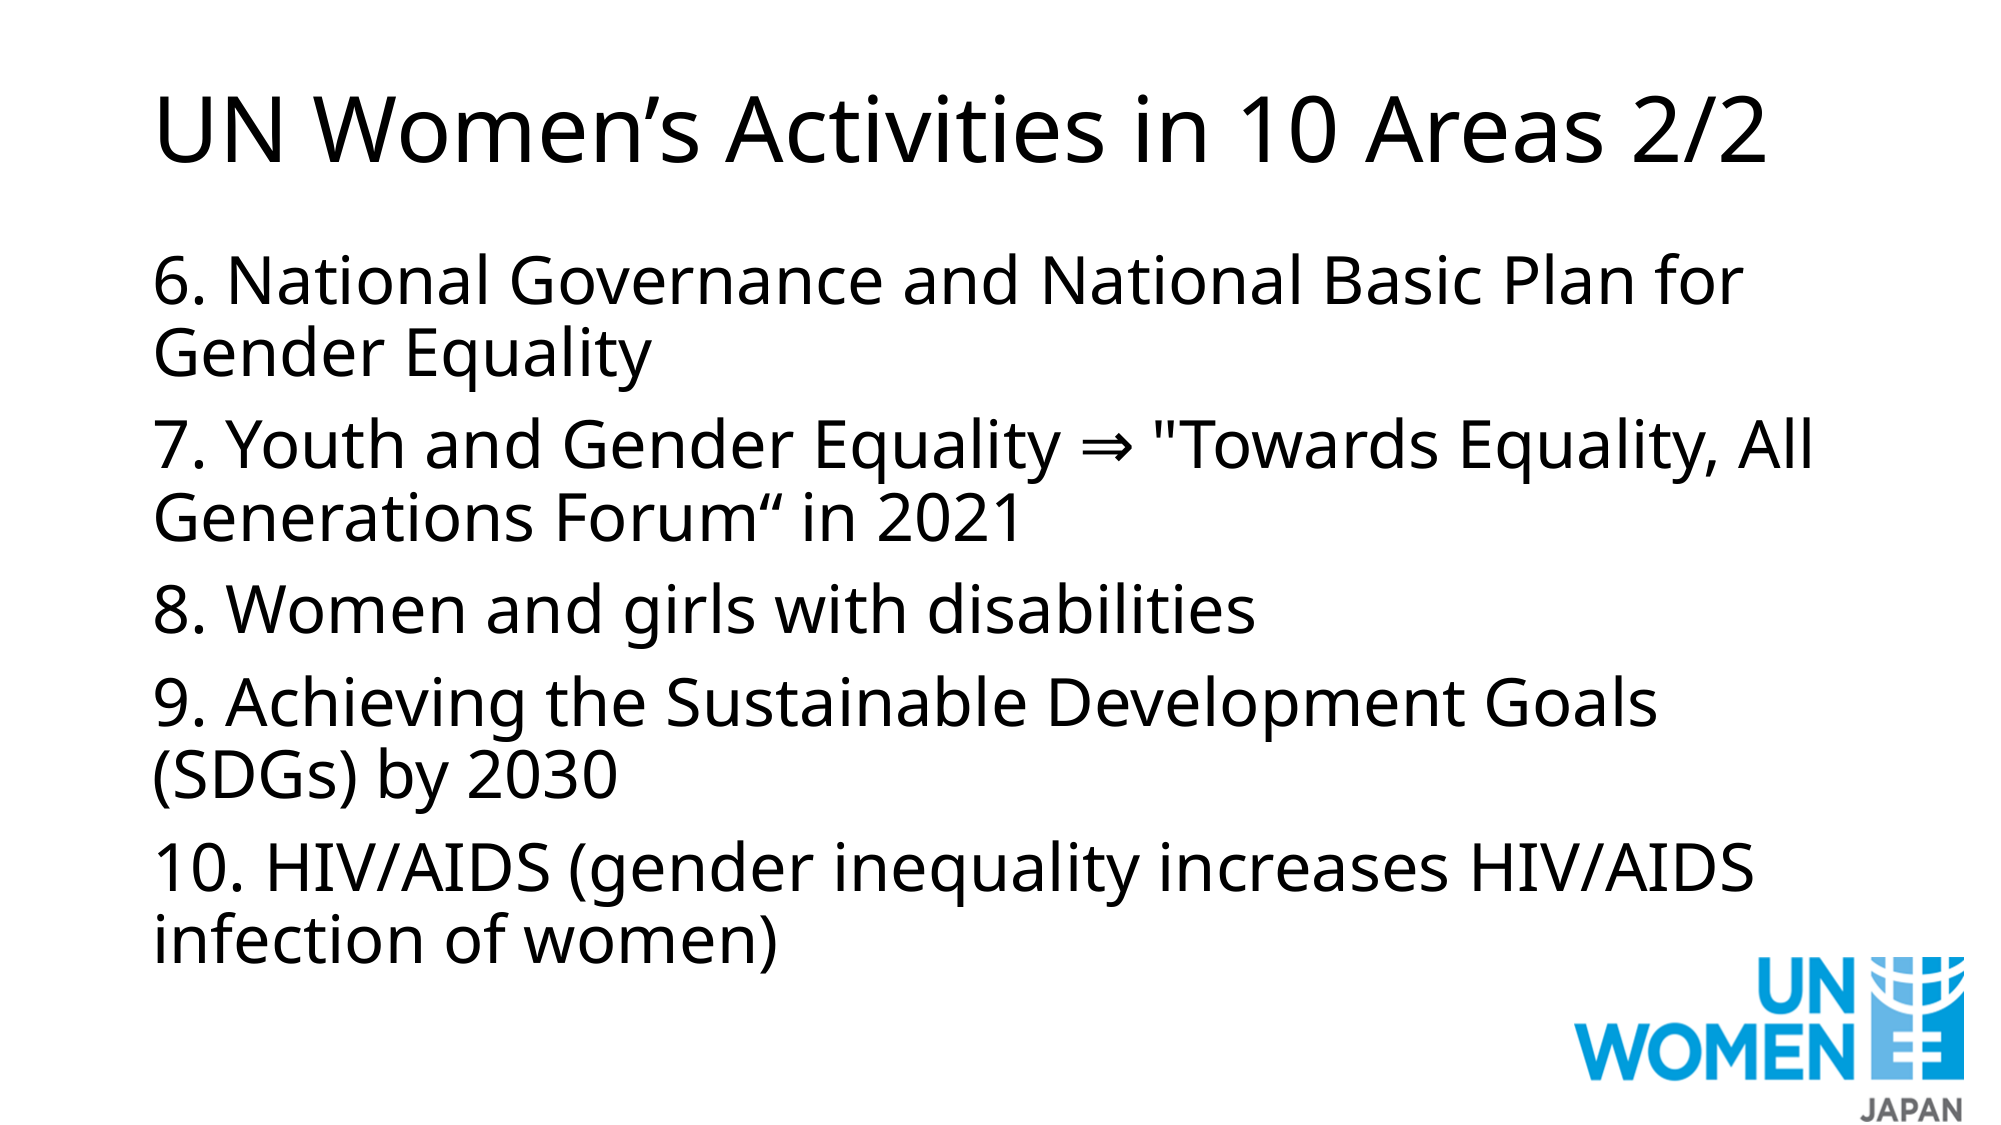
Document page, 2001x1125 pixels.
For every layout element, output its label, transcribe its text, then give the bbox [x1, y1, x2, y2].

title UN Women’s Activities in 10 Areas 2/2 [137, 59, 1863, 206]
picture [1573, 956, 1964, 1122]
list 6. National Governance and National Basic Plan for Gender Equality 7. Youth and Gender Equality ⇒ "Towards Equality, All Generations Forum“ in 2021 8. Women and girls with disabilities 9. Achieving the Sustainable Development Goals (SDGs) by 2030 10. HIV/AIDS (gender inequality increases HIV/AIDS infection of women) [137, 238, 1863, 1040]
